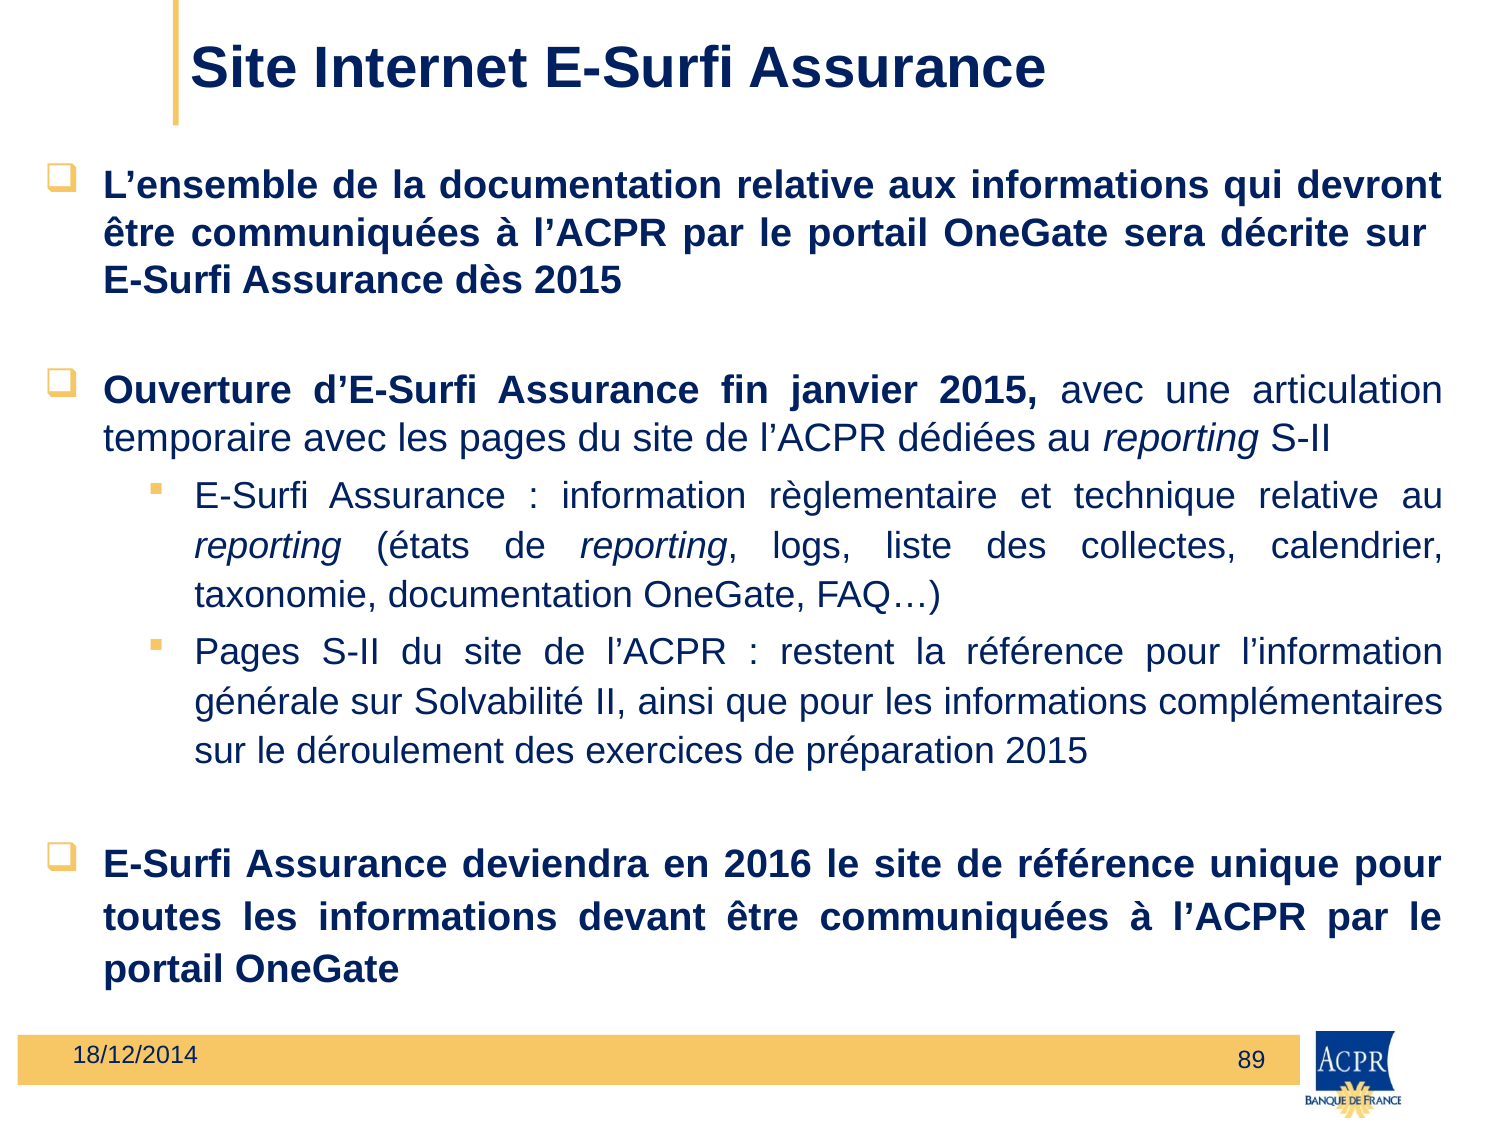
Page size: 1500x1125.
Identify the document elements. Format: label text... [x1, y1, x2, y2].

picture [1305, 1031, 1402, 1118]
title Site Internet E-Surfi Assurance [175, 0, 1424, 129]
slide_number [57, 1023, 408, 1084]
list L’ensemble de la documentation relative aux informations qui devront être communiquées à l’ACPR par le portail OneGate sera décrite sur E-Surfi Assurance dès 2015 Ouverture d’E-Surfi Assurance fin janvier 2015, avec une articulation temporaire avec les pages du site de l’ACPR dédiées au reporting S-II E-Surfi Assurance : information règlementaire et technique relative au reporting (états de reporting, logs, liste des collectes, calendrier, taxonomie, documentation OneGate, FAQ…) Pages S-II du site de l’ACPR : restent la référence pour l’information générale sur Solvabilité II, ainsi que pour les informations complémentaires sur le déroulement des exercices de préparation 2015 E-Surfi Assurance deviendra en 2016 le site de référence unique pour toutes les informations devant être communiquées à l’ACPR par le portail OneGate [29, 151, 1459, 965]
